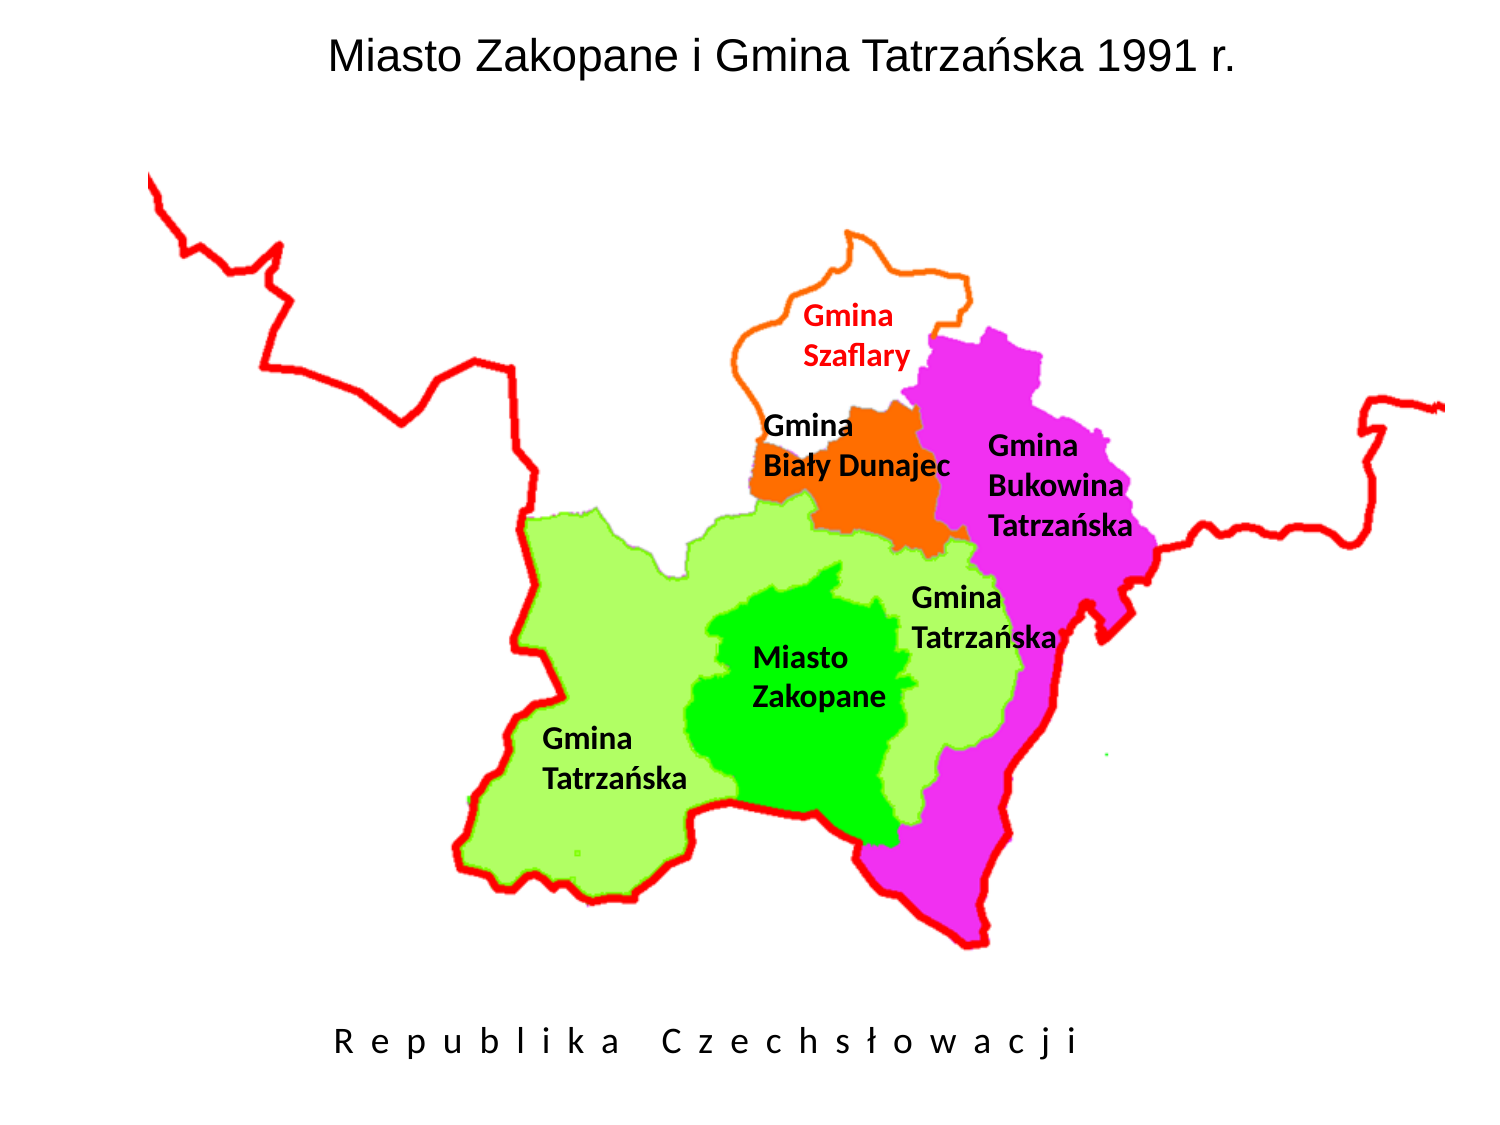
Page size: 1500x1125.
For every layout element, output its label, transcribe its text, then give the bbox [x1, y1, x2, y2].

title Miasto Zakopane i Gmina Tatrzańska 1991 r. [127, 20, 1450, 93]
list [148, 155, 1445, 1122]
